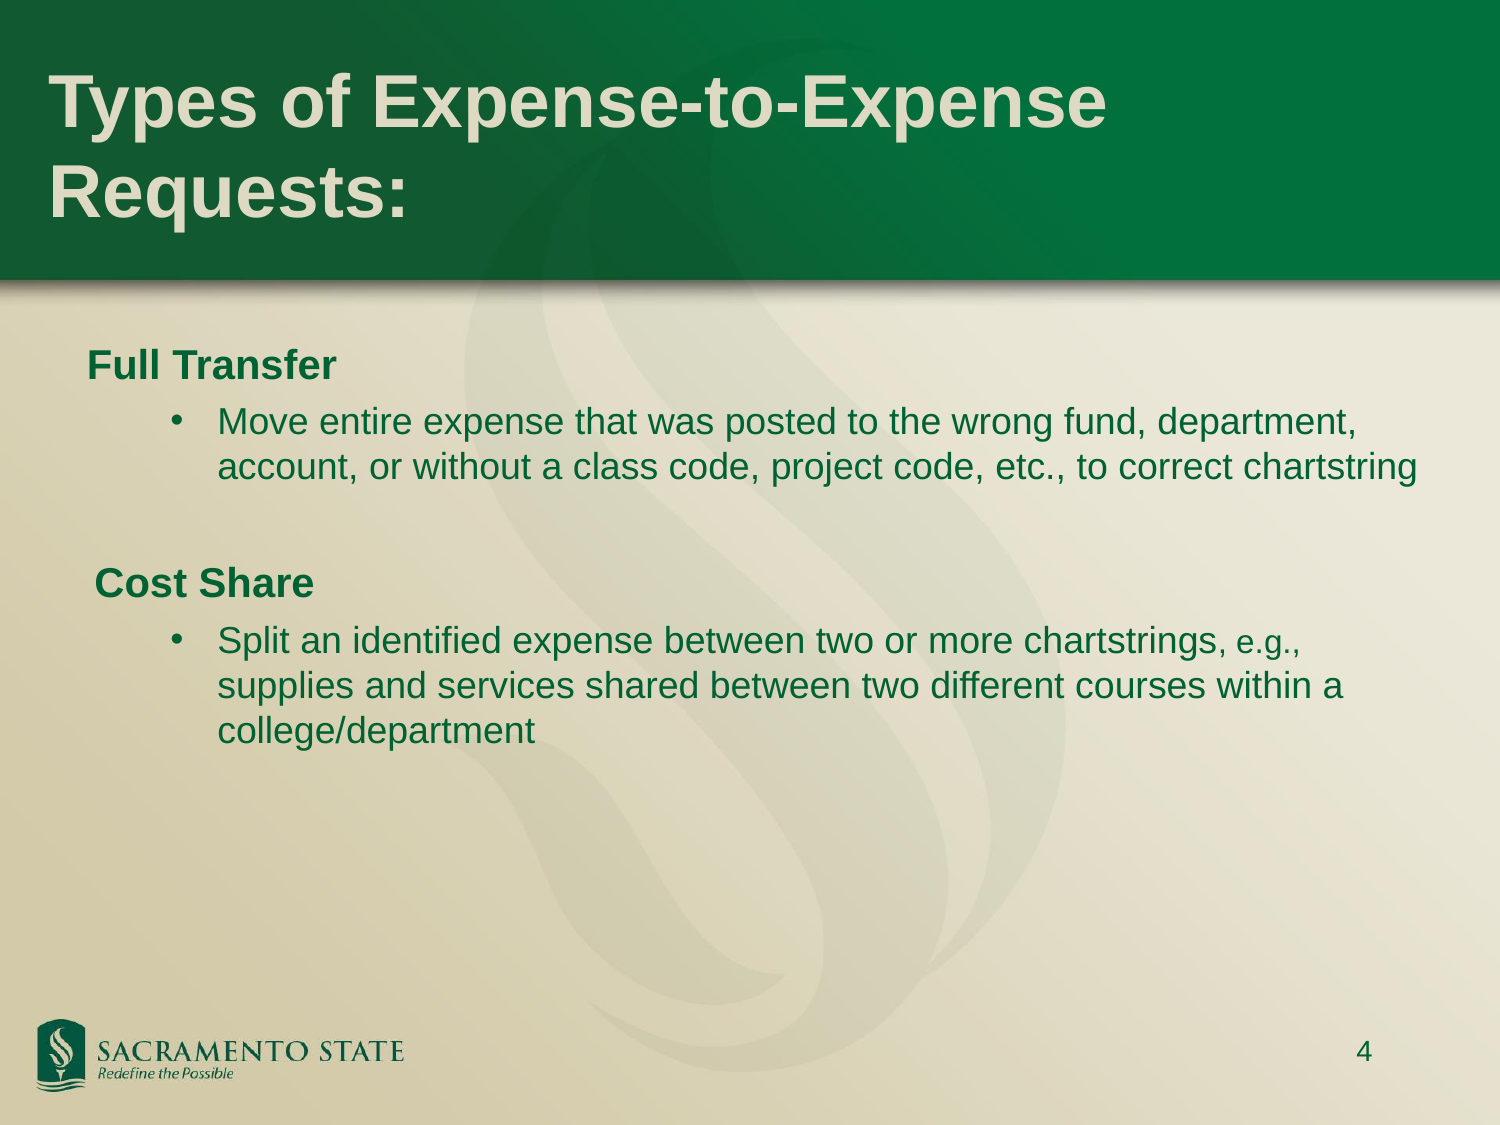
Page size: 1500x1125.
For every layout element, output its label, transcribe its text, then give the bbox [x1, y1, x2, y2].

list Full Transfer Move entire expense that was posted to the wrong fund, department, account, or without a class code, project code, etc., to correct chartstring Cost Share Split an identified expense between two or more chartstrings, e.g., supplies and services shared between two different courses within a college/department [33, 329, 1446, 984]
slide_number 4 [1074, 1025, 1388, 1100]
title Types of Expense-to-Expense Requests: [33, 35, 1480, 250]
picture [0, 0, 1500, 1125]
